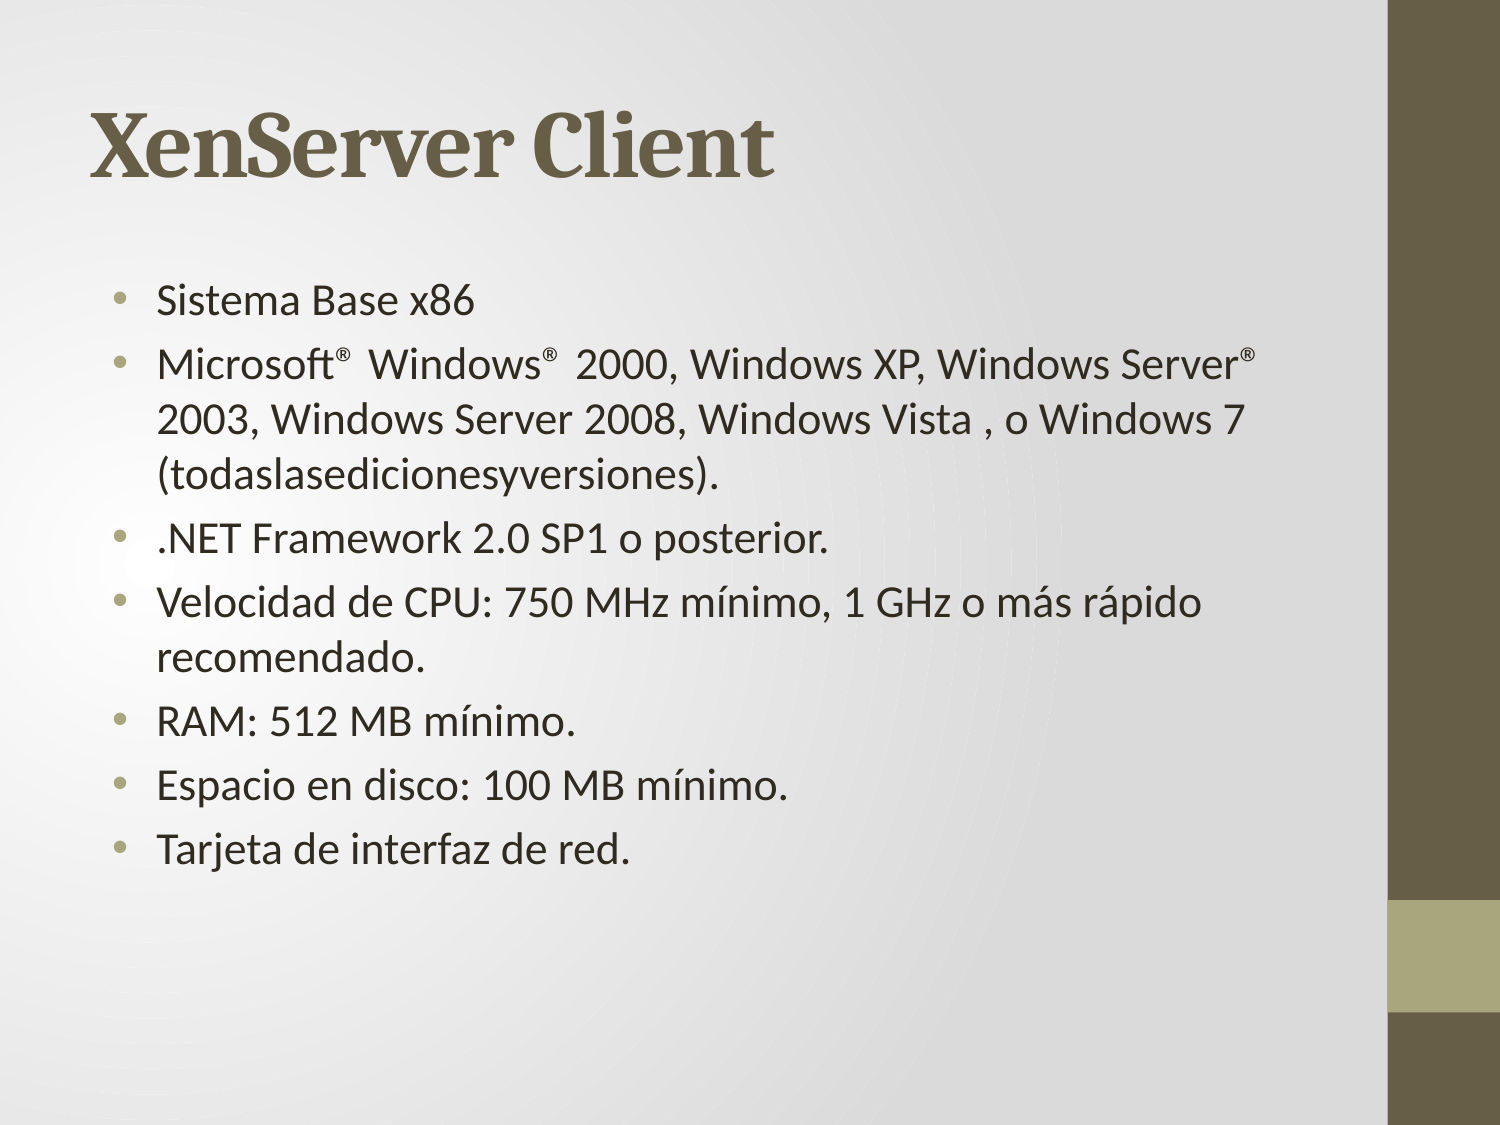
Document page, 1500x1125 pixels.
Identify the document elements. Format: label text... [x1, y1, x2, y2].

list Sistema Base x86 Microsoft® Windows® 2000, Windows XP, Windows Server® 2003, Windows Server 2008, Windows Vista , o Windows 7 (todaslasedicionesyversiones). .NET Framework 2.0 SP1 o posterior. Velocidad de CPU: 750 MHz mínimo, 1 GHz o más rápido recomendado. RAM: 512 MB mínimo. Espacio en disco: 100 MB mínimo. Tarjeta de interfaz de red. [75, 262, 1325, 1050]
title XenServer Client [75, 45, 1325, 233]
